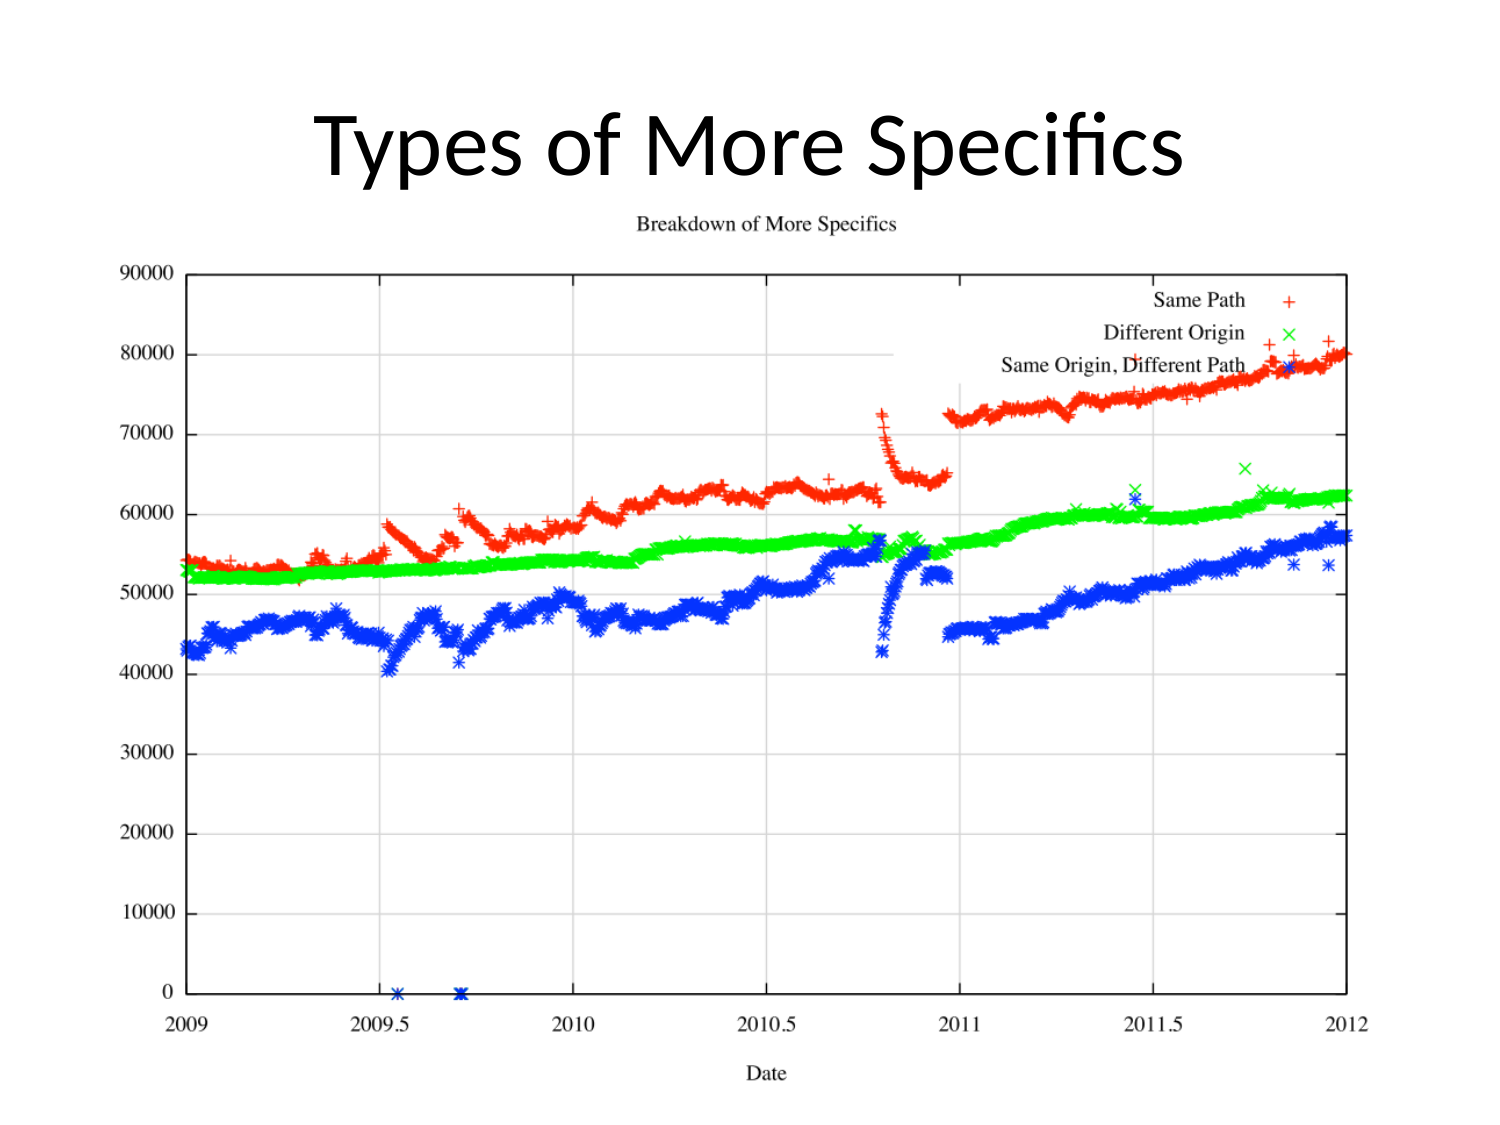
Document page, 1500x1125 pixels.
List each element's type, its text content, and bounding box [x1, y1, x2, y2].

picture [74, 177, 1383, 1097]
title Types of More Specifics [75, 45, 1425, 233]
